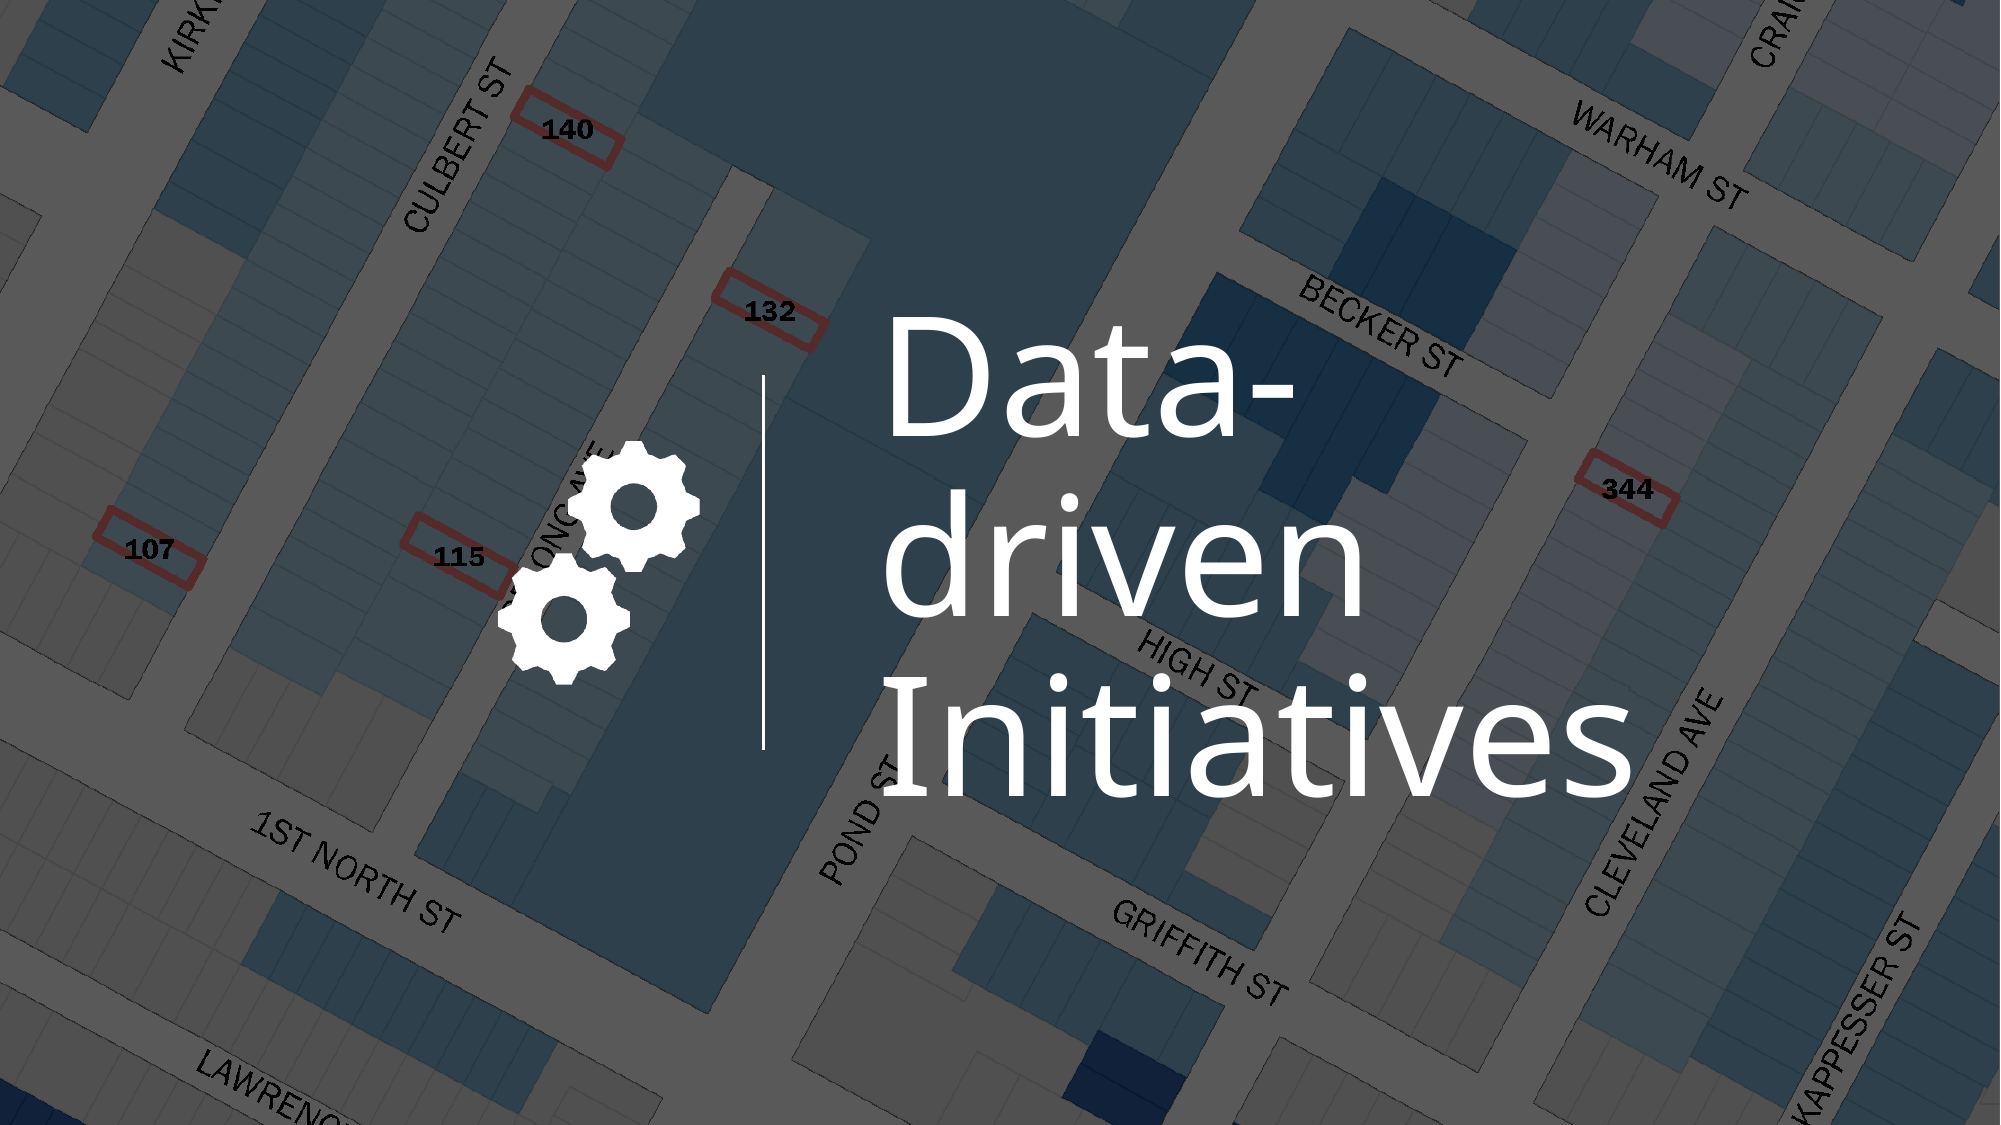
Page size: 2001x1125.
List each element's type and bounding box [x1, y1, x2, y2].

picture [0, 0, 2000, 1125]
list [449, 414, 747, 711]
